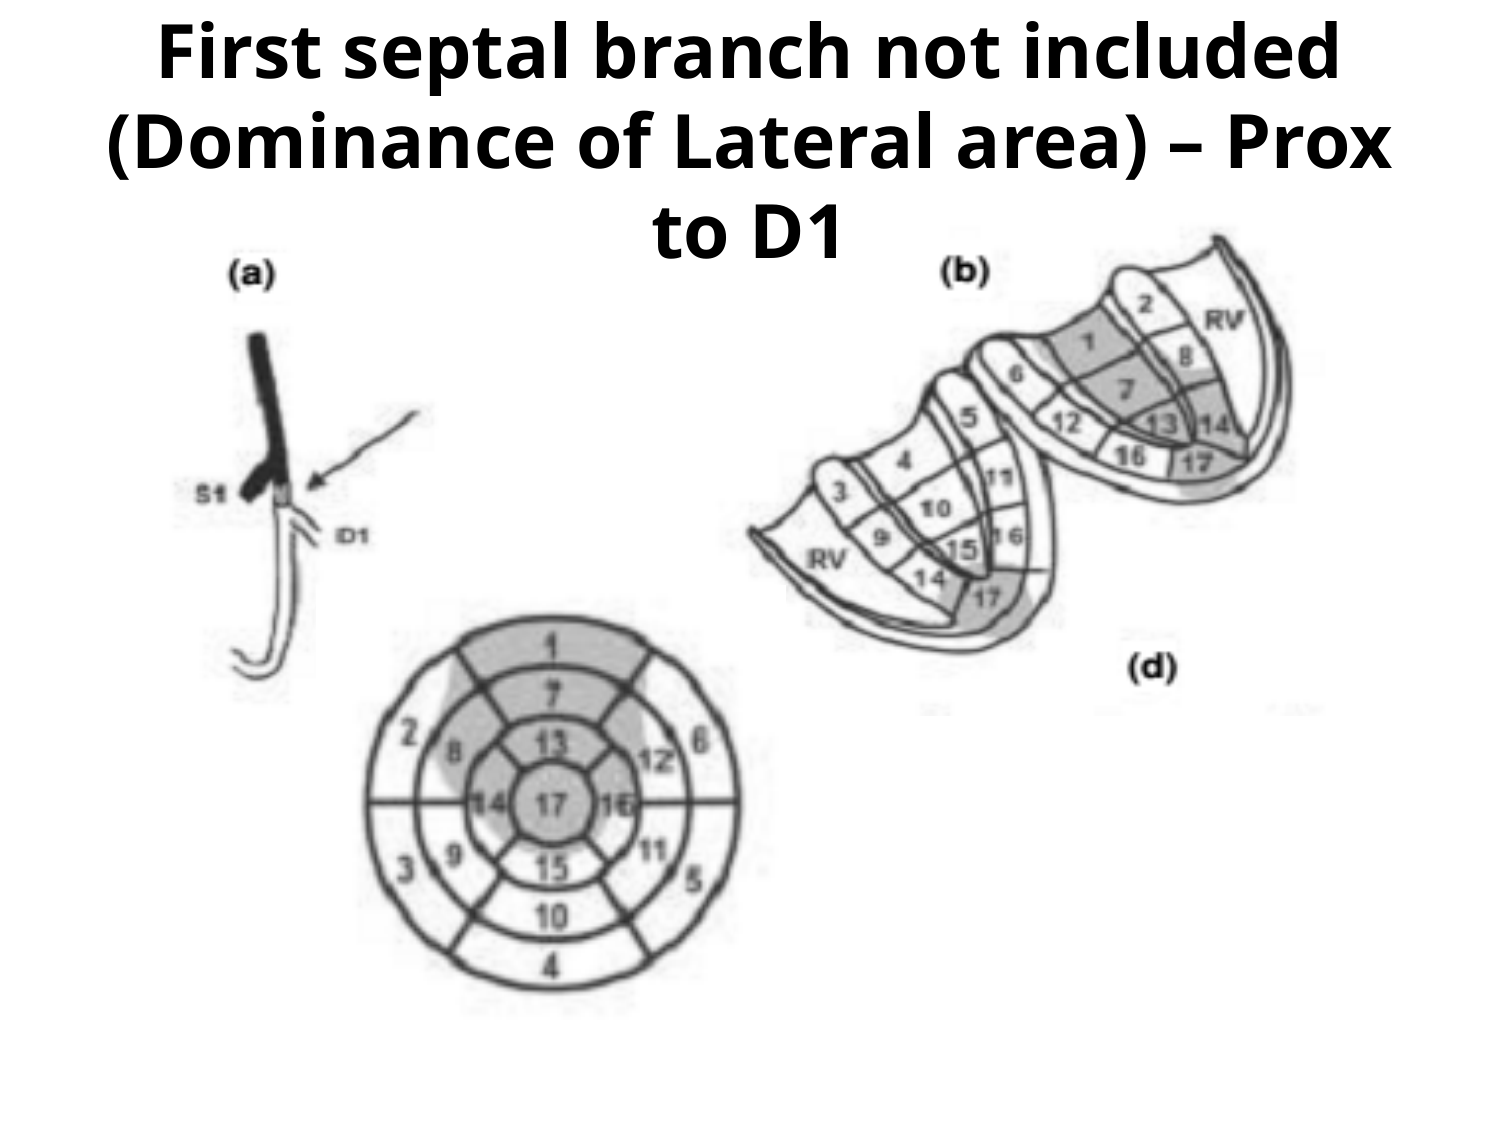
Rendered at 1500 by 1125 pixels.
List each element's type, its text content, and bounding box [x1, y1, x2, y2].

title First septal branch not included (Dominance of Lateral area) – Prox to D1 [75, 45, 1425, 233]
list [93, 198, 1372, 716]
picture [316, 585, 786, 1020]
